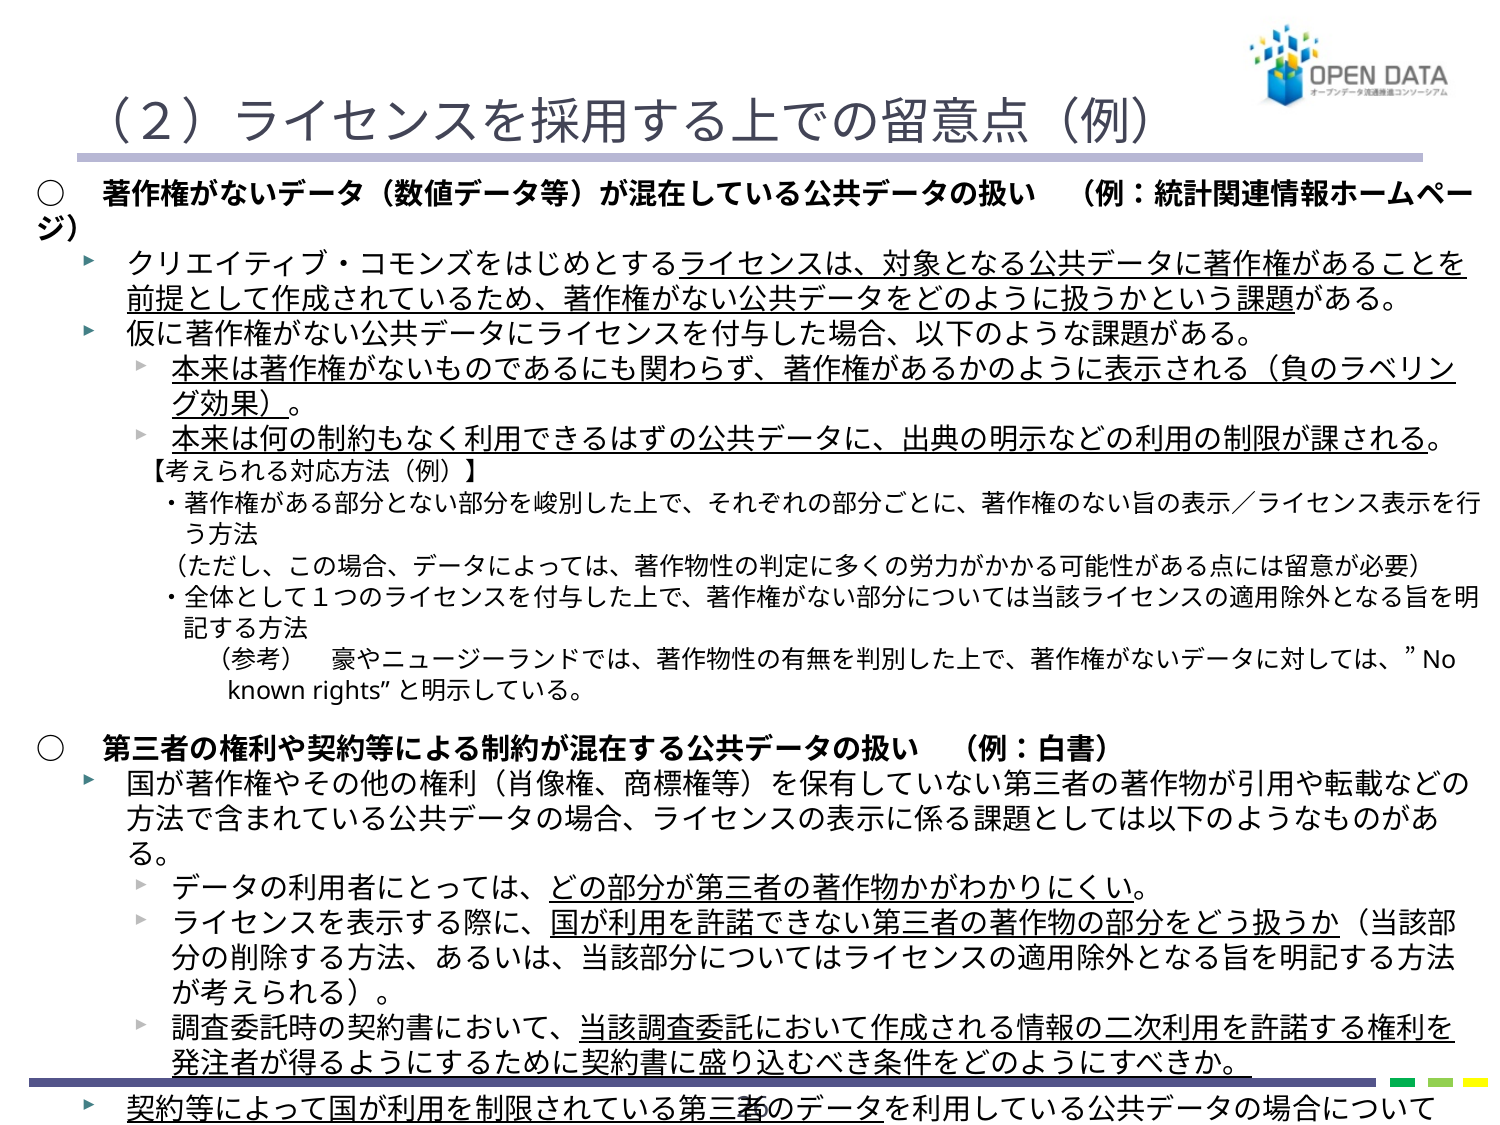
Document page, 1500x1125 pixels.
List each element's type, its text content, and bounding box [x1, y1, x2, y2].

picture [1190, 0, 1500, 146]
list ○ 著作権がないデータ（数値データ等）が混在している公共データの扱い （例：統計関連情報ホームページ） クリエイティブ・コモンズをはじめとするライセンスは、対象となる公共データに著作権があることを前提として作成されているため、著作権がない公共データをどのように扱うかという課題がある。 仮に著作権がない公共データにライセンスを付与した場合、以下のような課題がある。 本来は著作権がないものであるにも関わらず、著作権があるかのように表示される（負のラベリング効果）。 本来は何の制約もなく利用できるはずの公共データに、出典の明示などの利用の制限が課される。 【考えられる対応方法（例）】 ・著作権がある部分とない部分を峻別した上で、それぞれの部分ごとに、著作権のない旨の表示／ライセンス表示を行う方法 （ただし、この場合、データによっては、著作物性の判定に多くの労力がかかる可能性がある点には留意が必要） ・全体として１つのライセンスを付与した上で、著作権がない部分については当該ライセンスの適用除外となる旨を明記する方法 （参考） 豪やニュージーランドでは、著作物性の有無を判別した上で、著作権がないデータに対しては、”No known rights”と明示している。 ○ 第三者の権利や契約等による制約が混在する公共データの扱い （例：白書） 国が著作権やその他の権利（肖像権、商標権等）を保有していない第三者の著作物が引用や転載などの方法で含まれている公共データの場合、ライセンスの表示に係る課題としては以下のようなものがある。 データの利用者にとっては、どの部分が第三者の著作物かがわかりにくい。 ライセンスを表示する際に、国が利用を許諾できない第三者の著作物の部分をどう扱うか（当該部分の削除する方法、あるいは、当該部分についてはライセンスの適用除外となる旨を明記する方法が考えられる）。 調査委託時の契約書において、当該調査委託において作成される情報の二次利用を許諾する権利を発注者が得るようにするために契約書に盛り込むべき条件をどのようにすべきか。 契約等によって国が利用を制限されている第三者のデータを利用している公共データの場合についても、ライセンスの表示にかかる課題として、上述と同様の課題が存在する。 ○ 個別法による制約のある公共データの扱い （例：気象業務法、測量法等） [21, 167, 1499, 1062]
title （２）ライセンスを採用する上での留意点（例） [66, 26, 1417, 158]
slide_number 25 [590, 1081, 916, 1125]
